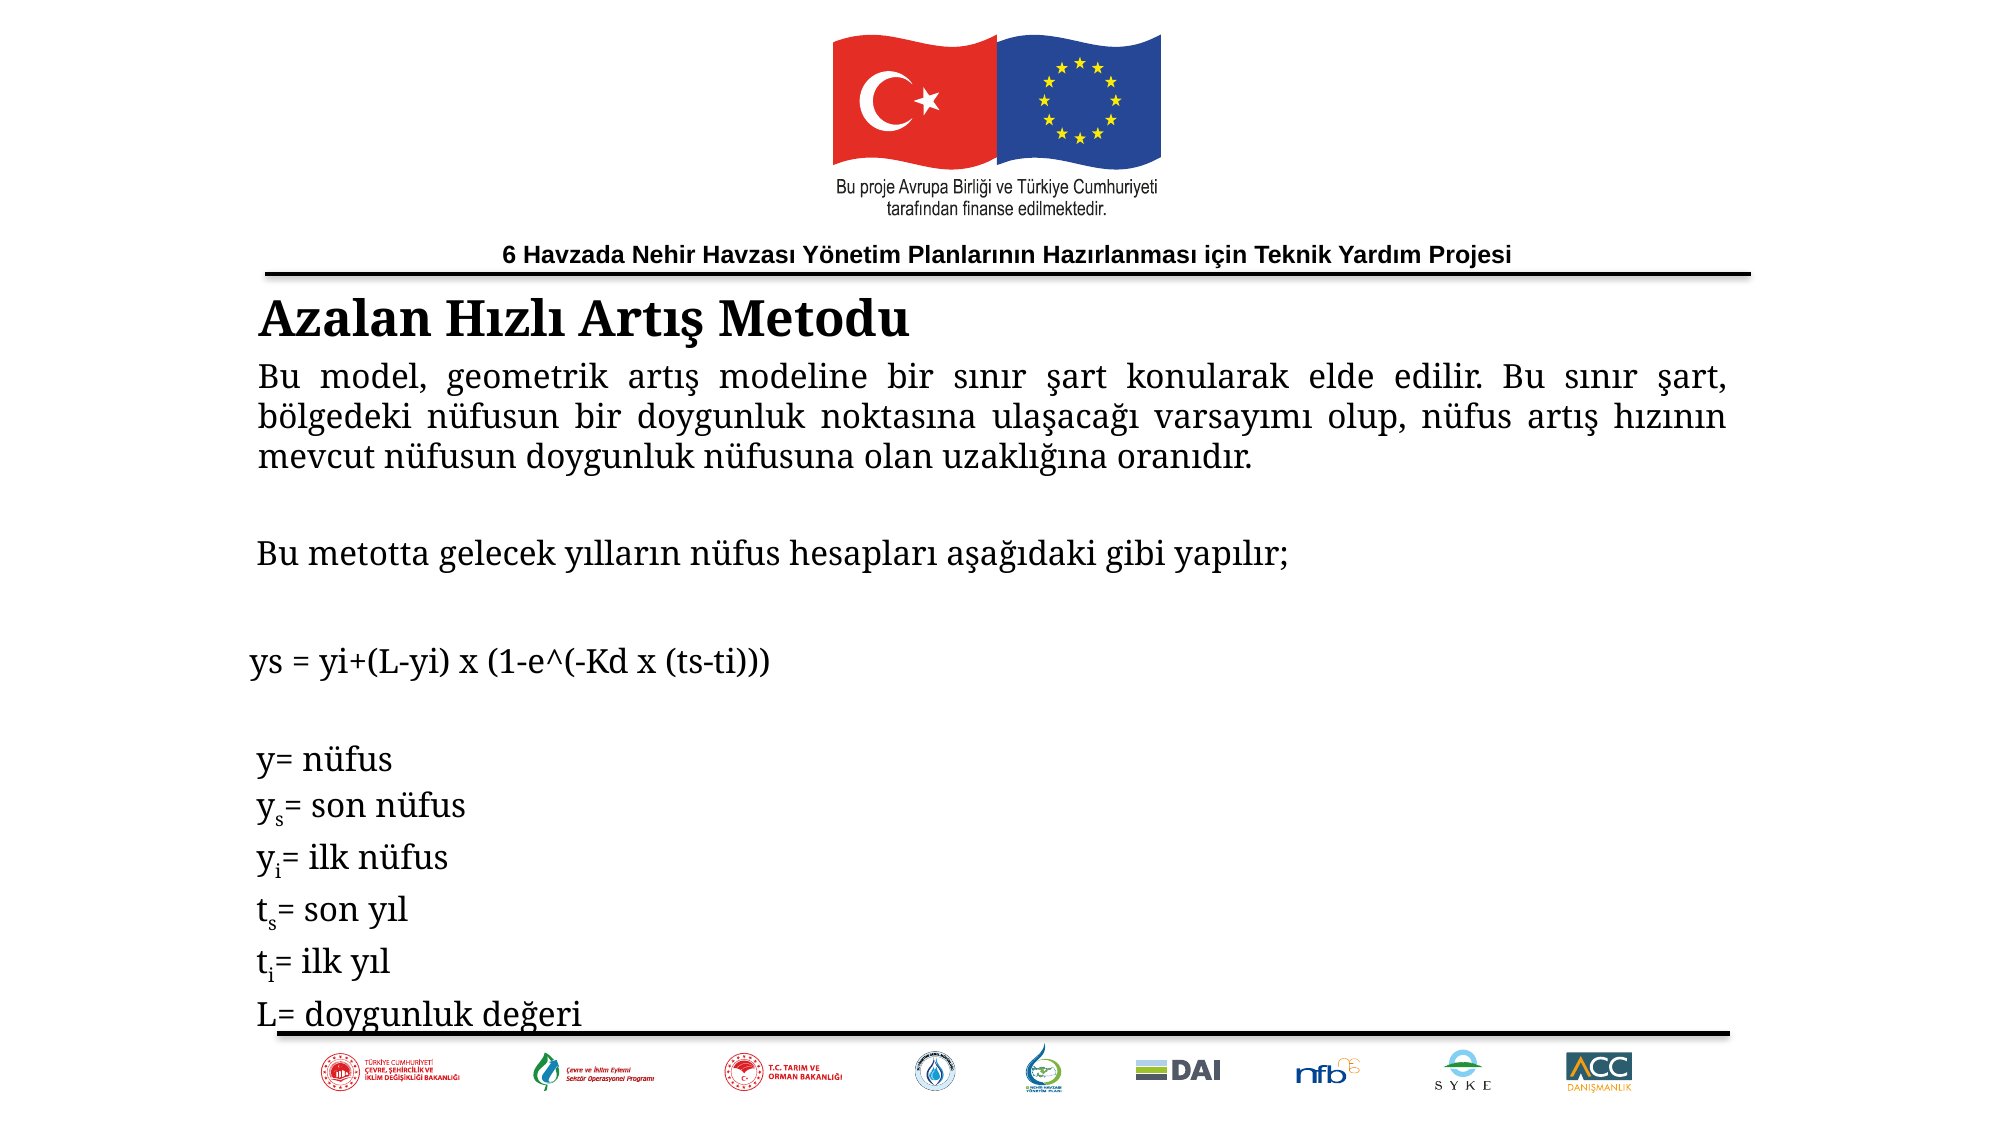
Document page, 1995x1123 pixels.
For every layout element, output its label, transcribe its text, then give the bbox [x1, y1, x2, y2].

text_box Bu model, geometrik artış modeline bir sınır şart konularak elde edilir. Bu sınır şart, bölgedeki nüfusun bir doygunluk noktasına ulaşacağı varsayımı olup, nüfus artış hızının mevcut nüfusun doygunluk nüfusuna olan uzaklığına oranıdır. [243, 348, 1745, 483]
text_box ys = yi+(L-yi) x (1-e^(-Kd x (ts-ti))) [234, 632, 1059, 688]
picture [825, 21, 1169, 223]
text_box 6 Havzada Nehir Havzası Yönetim Planlarının Hazırlanması için Teknik Yardım Projesi [229, 231, 1787, 277]
text_box Azalan Hızlı Artış Metodu [243, 281, 939, 348]
picture [320, 1042, 1633, 1093]
